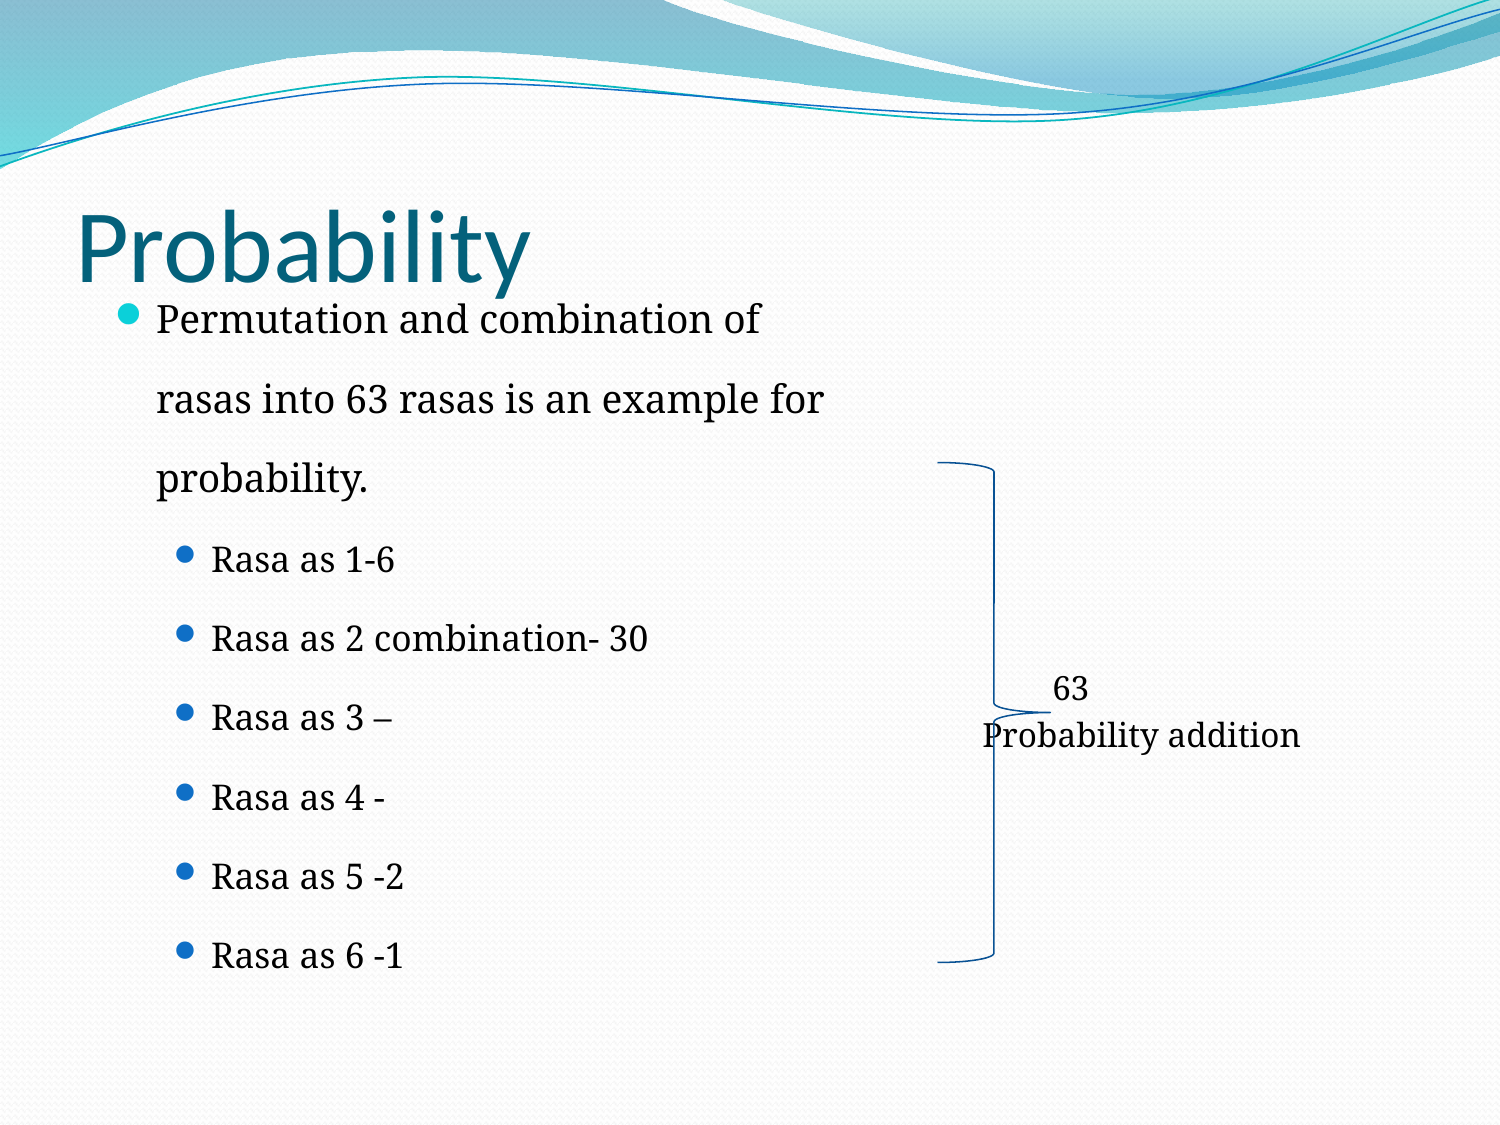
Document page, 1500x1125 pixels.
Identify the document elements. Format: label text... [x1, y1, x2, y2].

list Permutation and combination of rasas into 63 rasas is an example for probability. Rasa as 1-6 Rasa as 2 combination- 30 Rasa as 3 – Rasa as 4 - Rasa as 5 -2 Rasa as 6 -1 [99, 262, 863, 988]
list 63 Probability addition [761, 412, 1425, 1044]
text_box [937, 461, 1052, 964]
title Probability [75, 115, 1425, 303]
